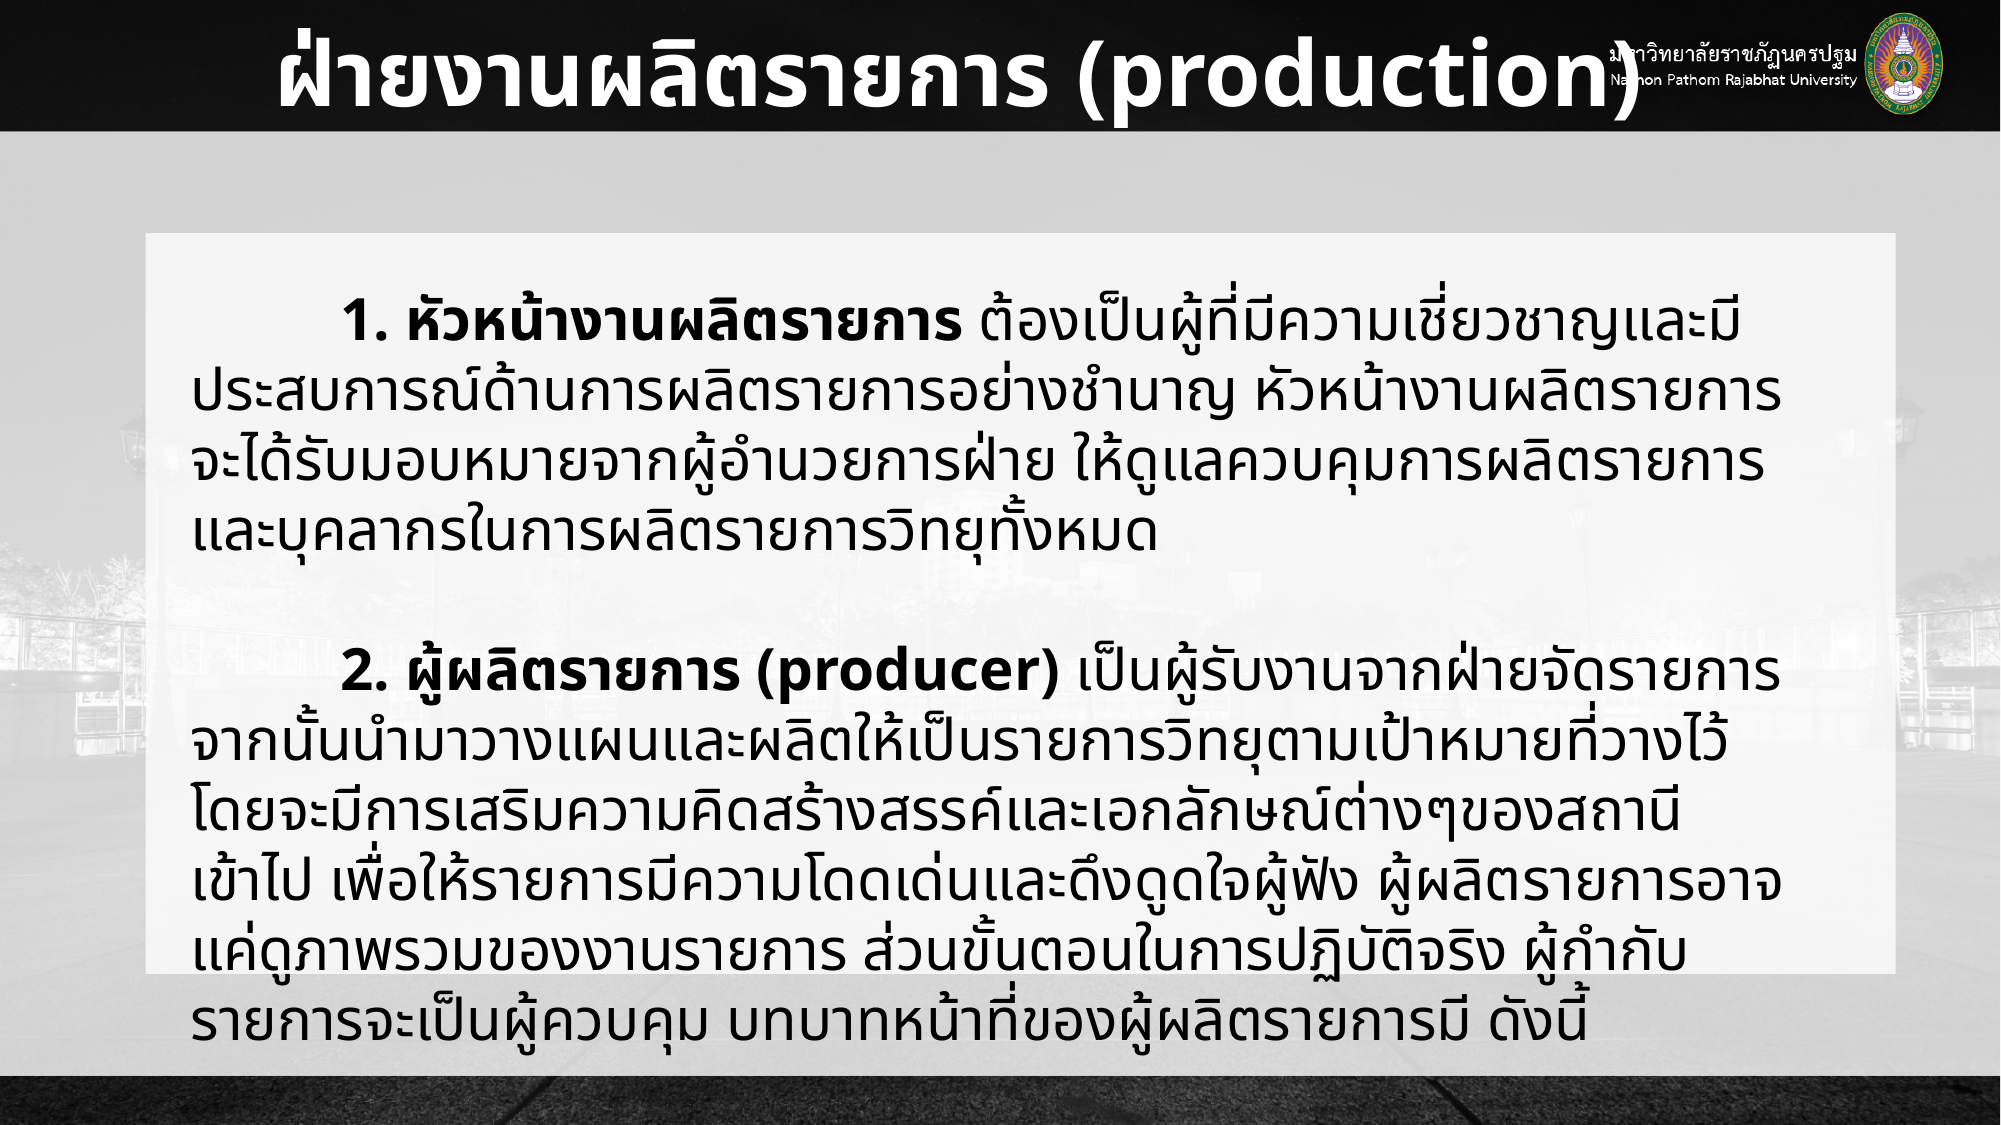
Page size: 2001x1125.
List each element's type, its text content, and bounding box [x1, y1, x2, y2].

text_box 1. หัวหน้างานผลิตรายการ ต้องเป็นผู้ที่มีความเชี่ยวชาญและมีประสบการณ์ด้านการผลิตรายการอย่างชำนาญ หัวหน้างานผลิตรายการจะได้รับมอบหมายจากผู้อำนวยการฝ่าย ให้ดูแลควบคุมการผลิตรายการและบุคลากรในการผลิตรายการวิทยุทั้งหมด 2. ผู้ผลิตรายการ (producer) เป็นผู้รับงานจากฝ่ายจัดรายการ จากนั้นนำมาวางแผนและผลิตให้เป็นรายการวิทยุตามเป้าหมายที่วางไว้ โดยจะมีการเสริมความคิดสร้างสรรค์และเอกลักษณ์ต่างๆของสถานีเข้าไป เพื่อให้รายการมีความโดดเด่นและดึงดูดใจผู้ฟัง ผู้ผลิตรายการอาจแค่ดูภาพรวมของงานรายการ ส่วนขั้นตอนในการปฏิบัติจริง ผู้กำกับรายการจะเป็นผู้ควบคุม บทบาทหน้าที่ของผู้ผลิตรายการมี ดังนี้ [175, 274, 1819, 1060]
text_box ฝ่ายงานผลิตรายการ (production) [259, 0, 1658, 133]
text_box [144, 232, 1897, 975]
picture [0, 0, 2001, 1125]
